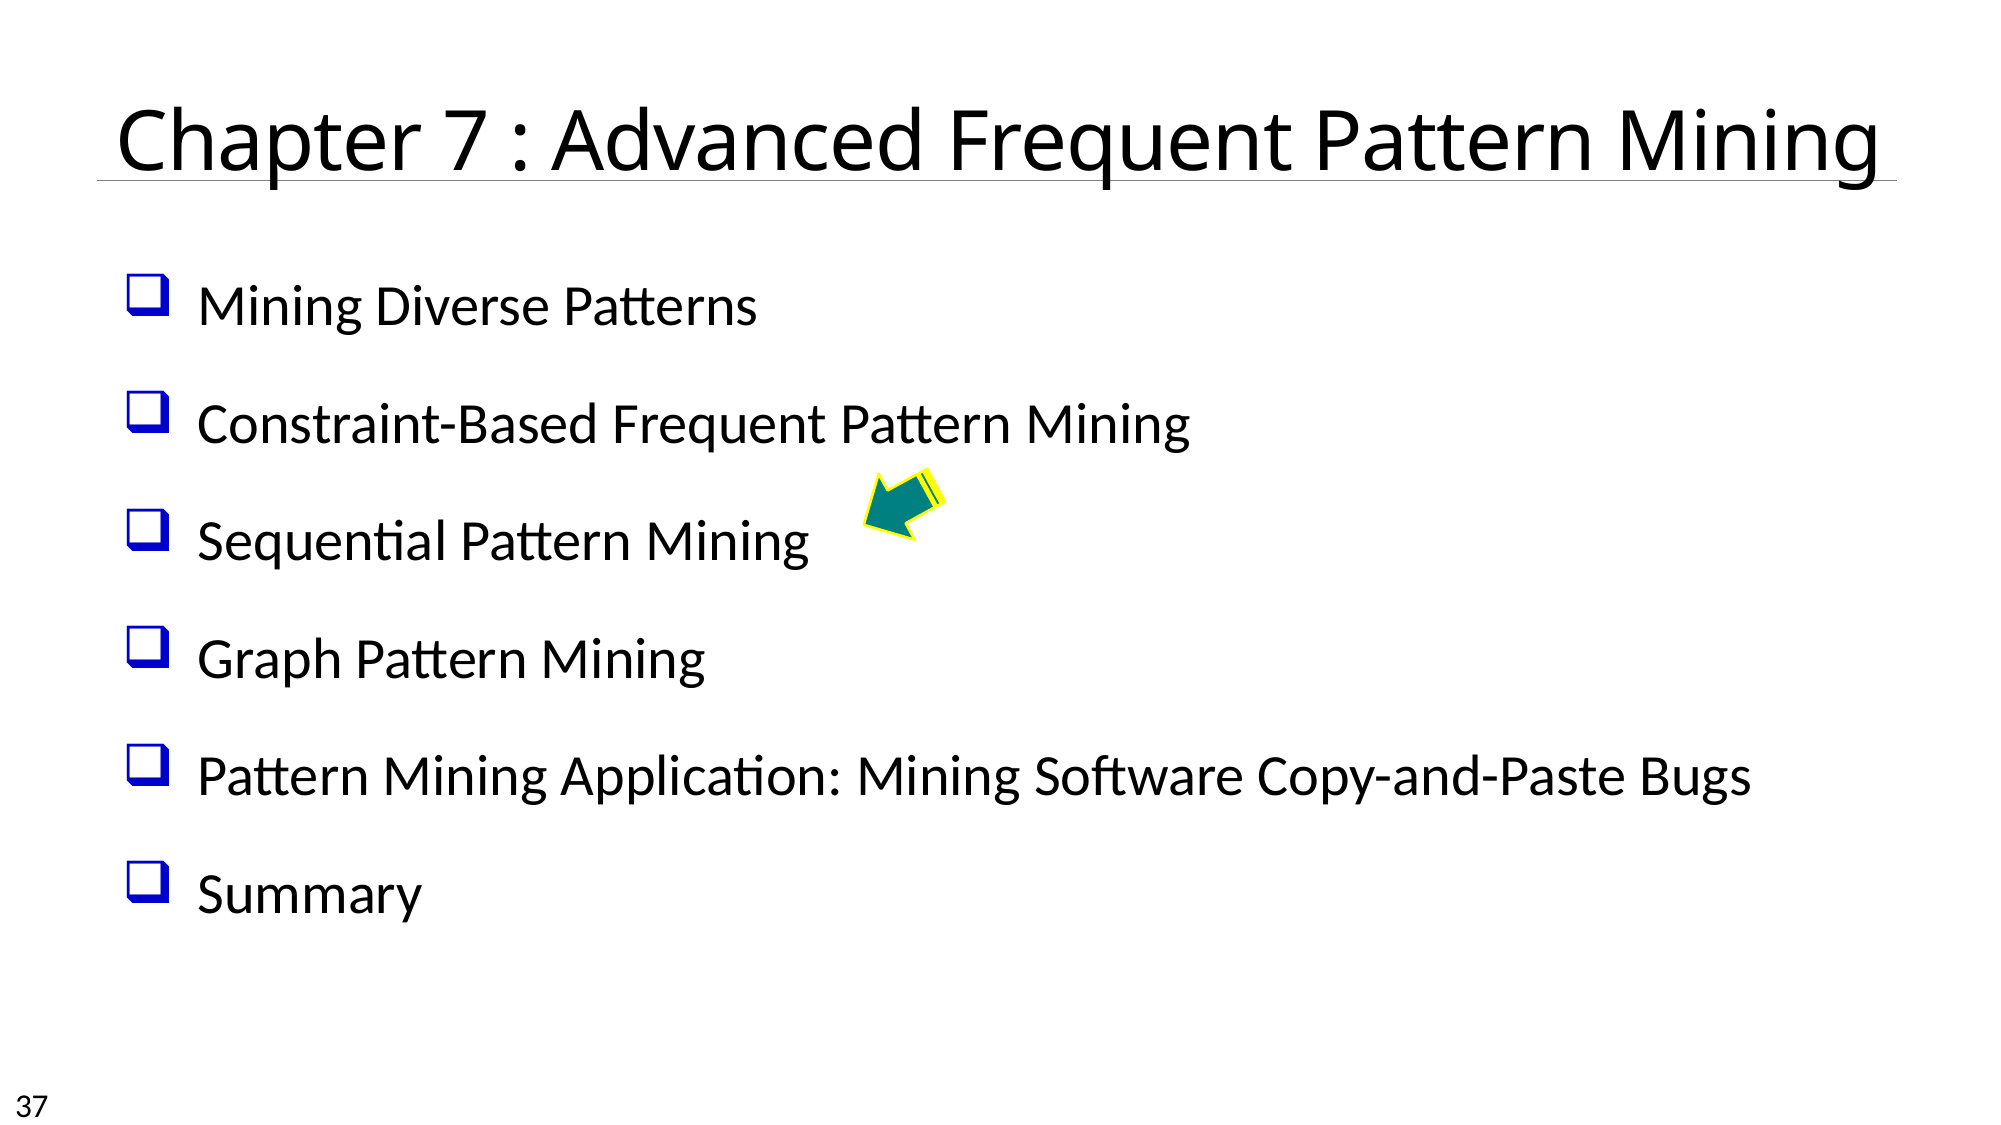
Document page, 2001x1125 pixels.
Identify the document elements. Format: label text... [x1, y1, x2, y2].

text_box [862, 467, 947, 541]
title Chapter 7 : Advanced Frequent Pattern Mining [0, 0, 2000, 175]
list Mining Diverse Patterns Constraint-Based Frequent Pattern Mining Sequential Pattern Mining Graph Pattern Mining Pattern Mining Application: Mining Software Copy-and-Paste Bugs Summary [107, 224, 1836, 1058]
